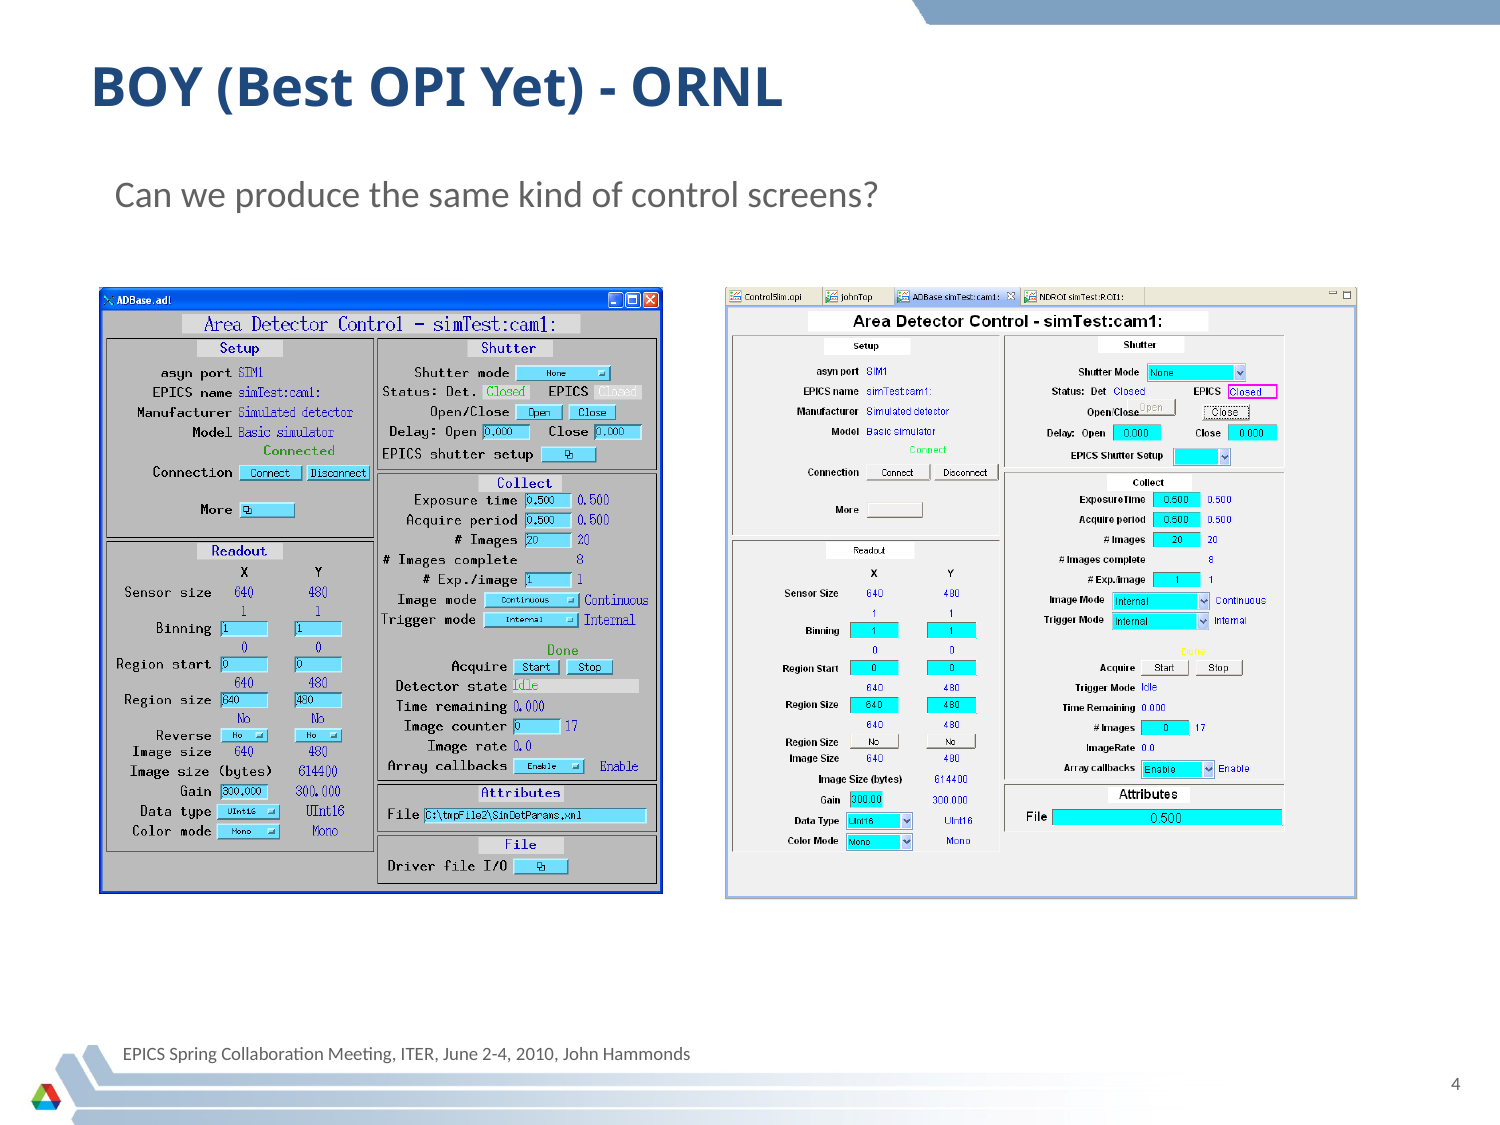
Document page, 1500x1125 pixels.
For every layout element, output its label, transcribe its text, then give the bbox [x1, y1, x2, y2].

footer EPICS Spring Collaboration Meeting, ITER, June 2-4, 2010, John Hammonds [107, 1034, 1083, 1073]
picture [724, 287, 1358, 901]
slide_number 4 [1412, 1064, 1476, 1125]
picture [0, 1037, 1500, 1125]
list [99, 287, 663, 894]
text_box Can we produce the same kind of control screens? [99, 162, 1425, 223]
picture [0, 0, 1500, 26]
title BOY (Best OPI Yet) - ORNL [74, 44, 1426, 233]
